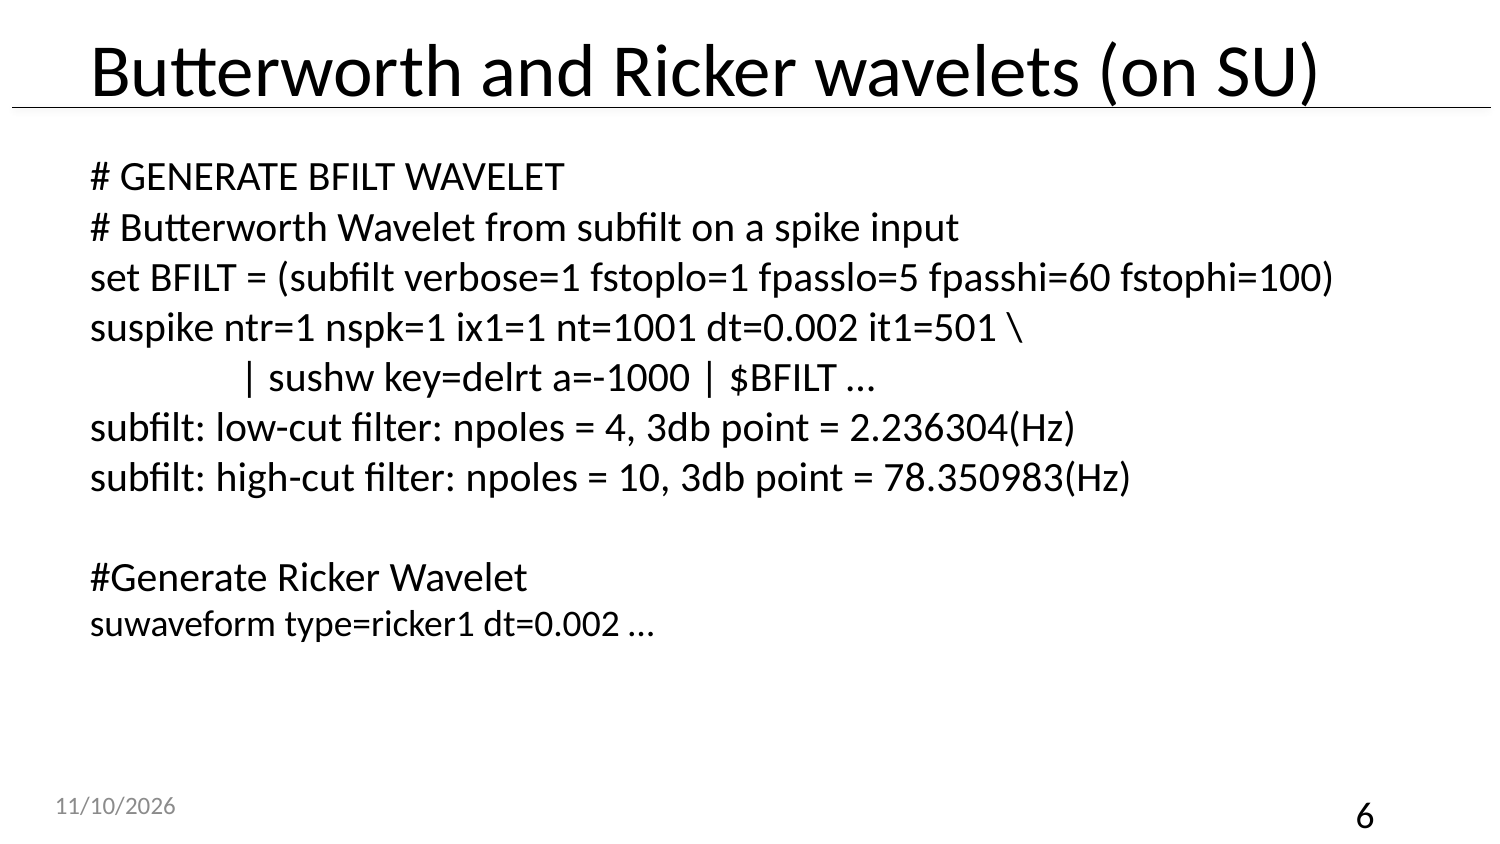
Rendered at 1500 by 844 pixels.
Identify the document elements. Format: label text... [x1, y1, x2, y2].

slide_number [39, 782, 75, 827]
title Butterworth and Ricker wavelets (on SU) [75, 33, 1425, 99]
text_box # GENERATE BFILT WAVELET # Butterworth Wavelet from subfilt on a spike input set BFILT = (subfilt verbose=1 fstoplo=1 fpasslo=5 fpasshi=60 fstophi=100) suspike ntr=1 nspk=1 ix1=1 nt=1001 dt=0.002 it1=501 \ | sushw key=delrt a=-1000 | $BFILT … subfilt: low-cut filter: npoles = 4, 3db point = 2.236304(Hz) subfilt: high-cut filter: npoles = 10, 3db point = 78.350983(Hz) #Generate Ricker Wavelet suwaveform type=ricker1 dt=0.002 … [75, 141, 1445, 827]
